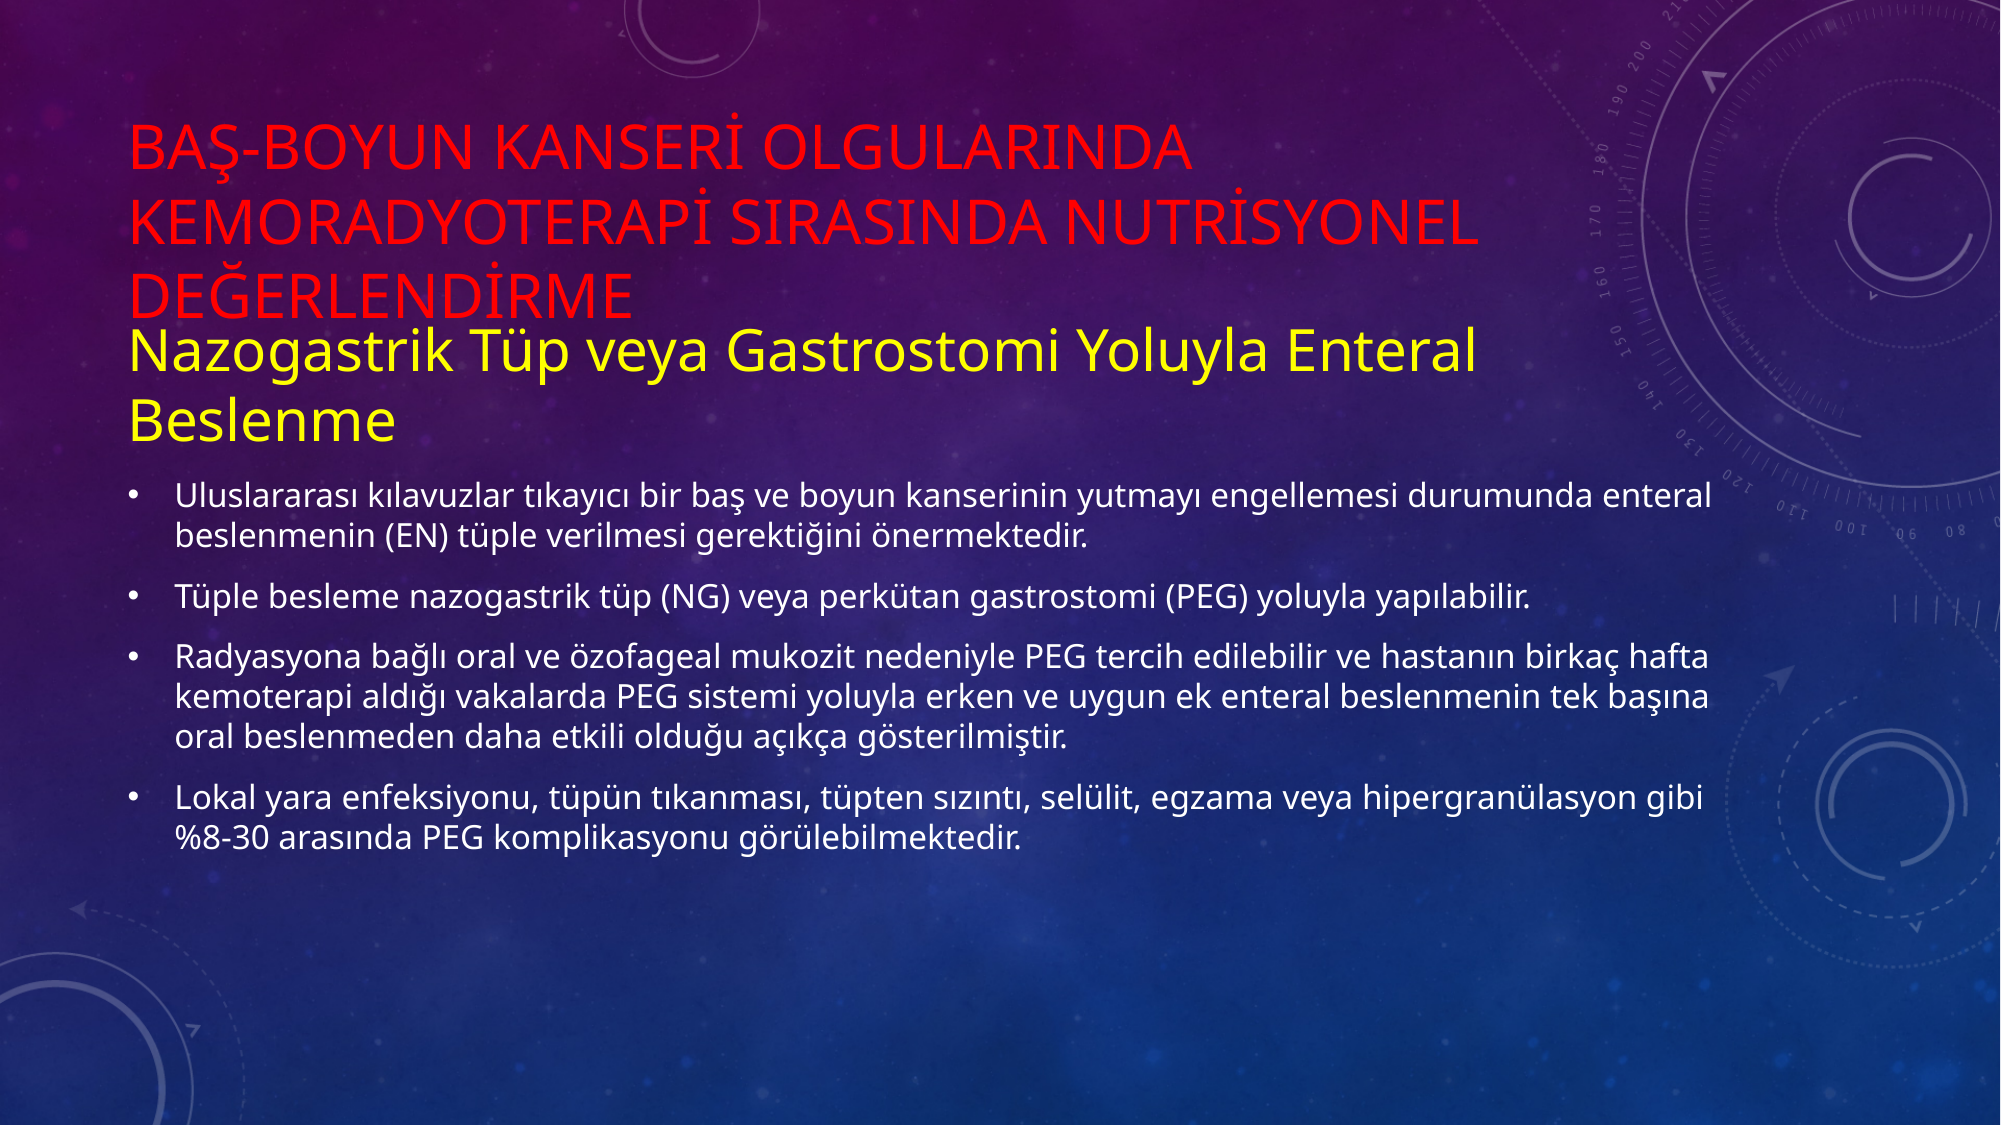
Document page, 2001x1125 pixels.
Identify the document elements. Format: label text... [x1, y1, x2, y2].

list Nazogastrik Tüp veya Gastrostomi Yoluyla Enteral Beslenme Uluslararası kılavuzlar tıkayıcı bir baş ve boyun kanserinin yutmayı engellemesi durumunda enteral beslenmenin (EN) tüple verilmesi gerektiğini önermektedir. Tüple besleme nazogastrik tüp (NG) veya perkütan gastrostomi (PEG) yoluyla yapılabilir. Radyasyona bağlı oral ve özofageal mukozit nedeniyle PEG tercih edilebilir ve hastanın birkaç hafta kemoterapi aldığı vakalarda PEG sistemi yoluyla erken ve uygun ek enteral beslenmenin tek başına oral beslenmeden daha etkili olduğu açıkça gösterilmiştir. Lokal yara enfeksiyonu, tüpün tıkanması, tüpten sızıntı, selülit, egzama veya hipergranülasyon gibi %8-30 arasında PEG komplikasyonu görülebilmektedir. [112, 351, 1775, 950]
picture [0, 0, 2001, 1125]
title Baş-boyun kanseri olgularında kemoradyoterapi sırasında nutrisyonel değerlendirme [112, 99, 1775, 339]
